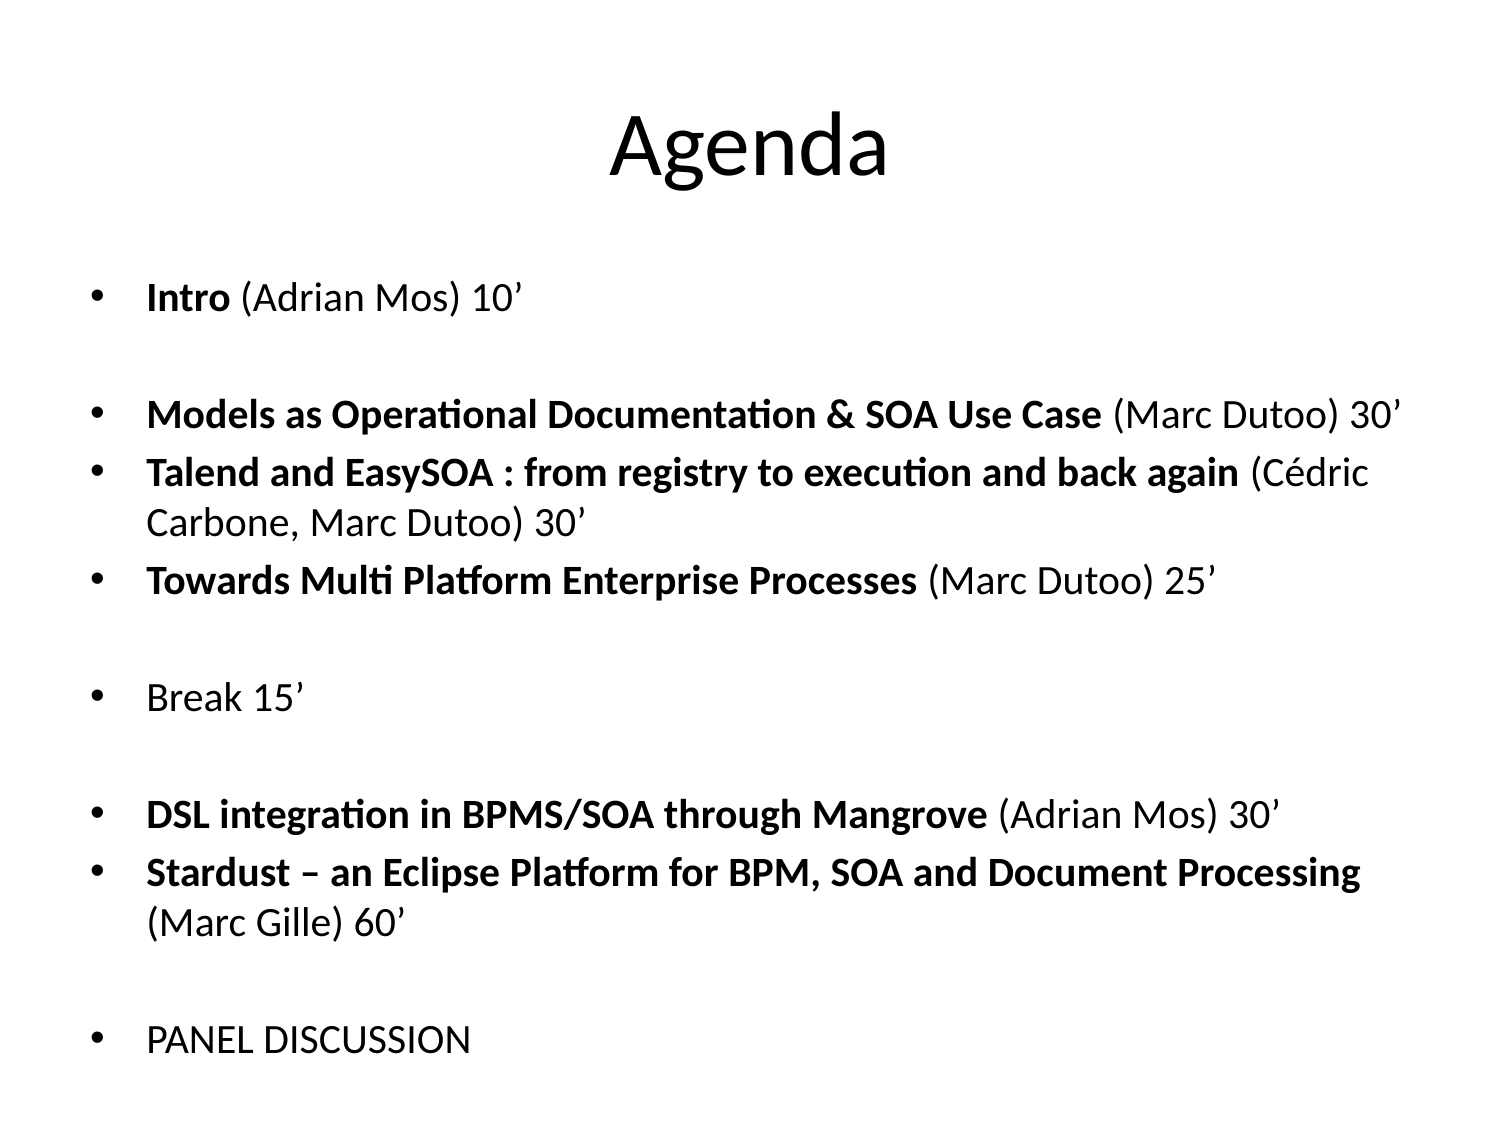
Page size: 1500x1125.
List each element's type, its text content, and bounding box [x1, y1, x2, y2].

title Agenda [75, 45, 1425, 233]
list Intro (Adrian Mos) 10’ Models as Operational Documentation & SOA Use Case (Marc Dutoo) 30’ Talend and EasySOA : from registry to execution and back again (Cédric Carbone, Marc Dutoo) 30’ Towards Multi Platform Enterprise Processes (Marc Dutoo) 25’ Break 15’ DSL integration in BPMS/SOA through Mangrove (Adrian Mos) 30’ Stardust – an Eclipse Platform for BPM, SOA and Document Processing (Marc Gille) 60’ PANEL DISCUSSION [75, 262, 1425, 1005]
